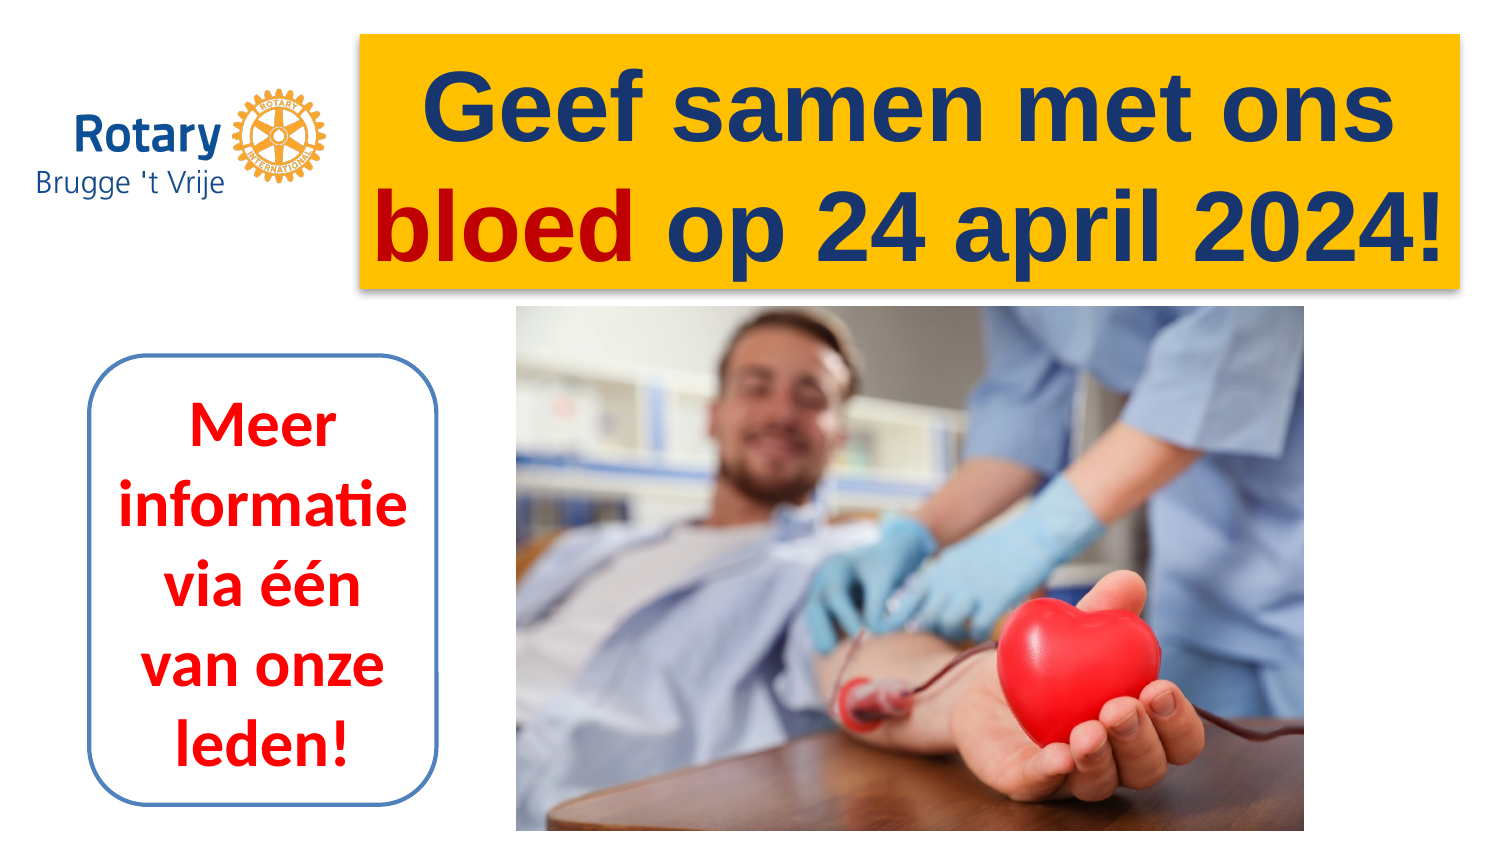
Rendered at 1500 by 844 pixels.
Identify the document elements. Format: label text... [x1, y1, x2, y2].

picture [516, 306, 1304, 831]
picture [0, 62, 360, 263]
text_box Geef samen met ons bloed op 24 april 2024! [359, 34, 1460, 289]
text_box Meer informatie via één van onze leden! [89, 355, 437, 805]
